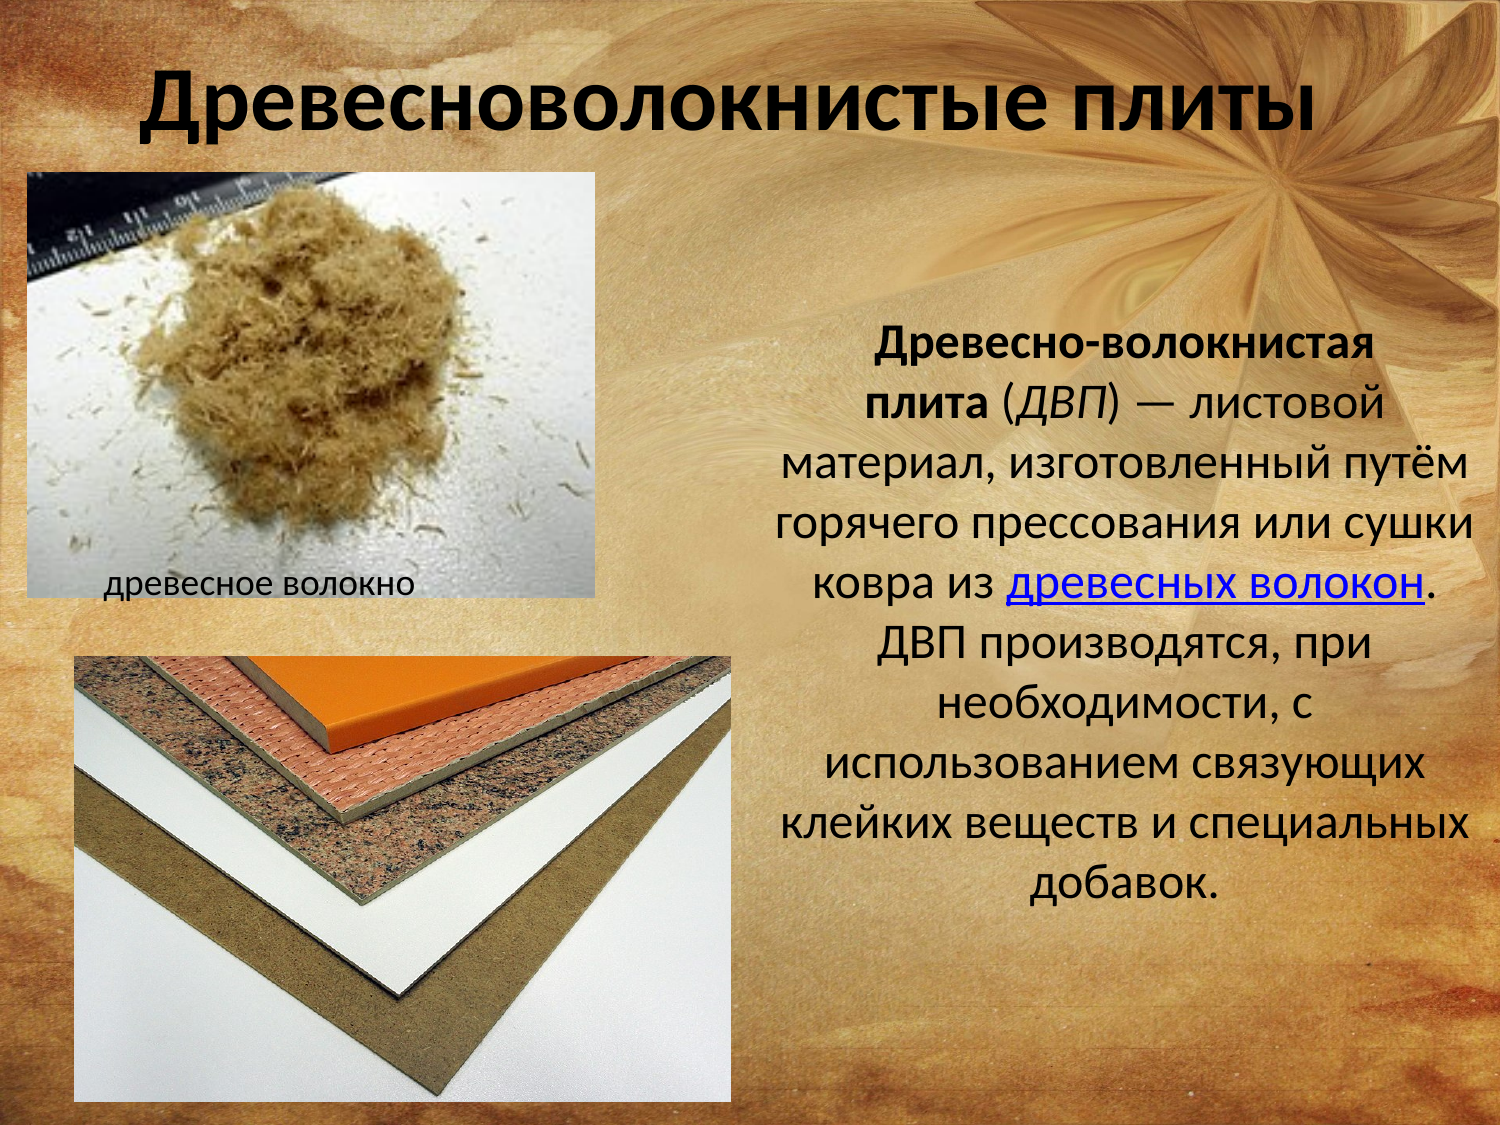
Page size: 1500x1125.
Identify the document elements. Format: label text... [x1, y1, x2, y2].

text_box Древесно-волокнистая плита (ДВП) — листовой материал, изготовленный путём горячего прессования или сушки ковра из древесных волокон. ДВП производятся, при необходимости, с использованием связующих клейких веществ и специальных добавок. [749, 300, 1500, 916]
text_box древесное волокно [88, 605, 491, 611]
title Древесноволокнистые плиты [55, 0, 1406, 188]
picture [0, 0, 1500, 1125]
